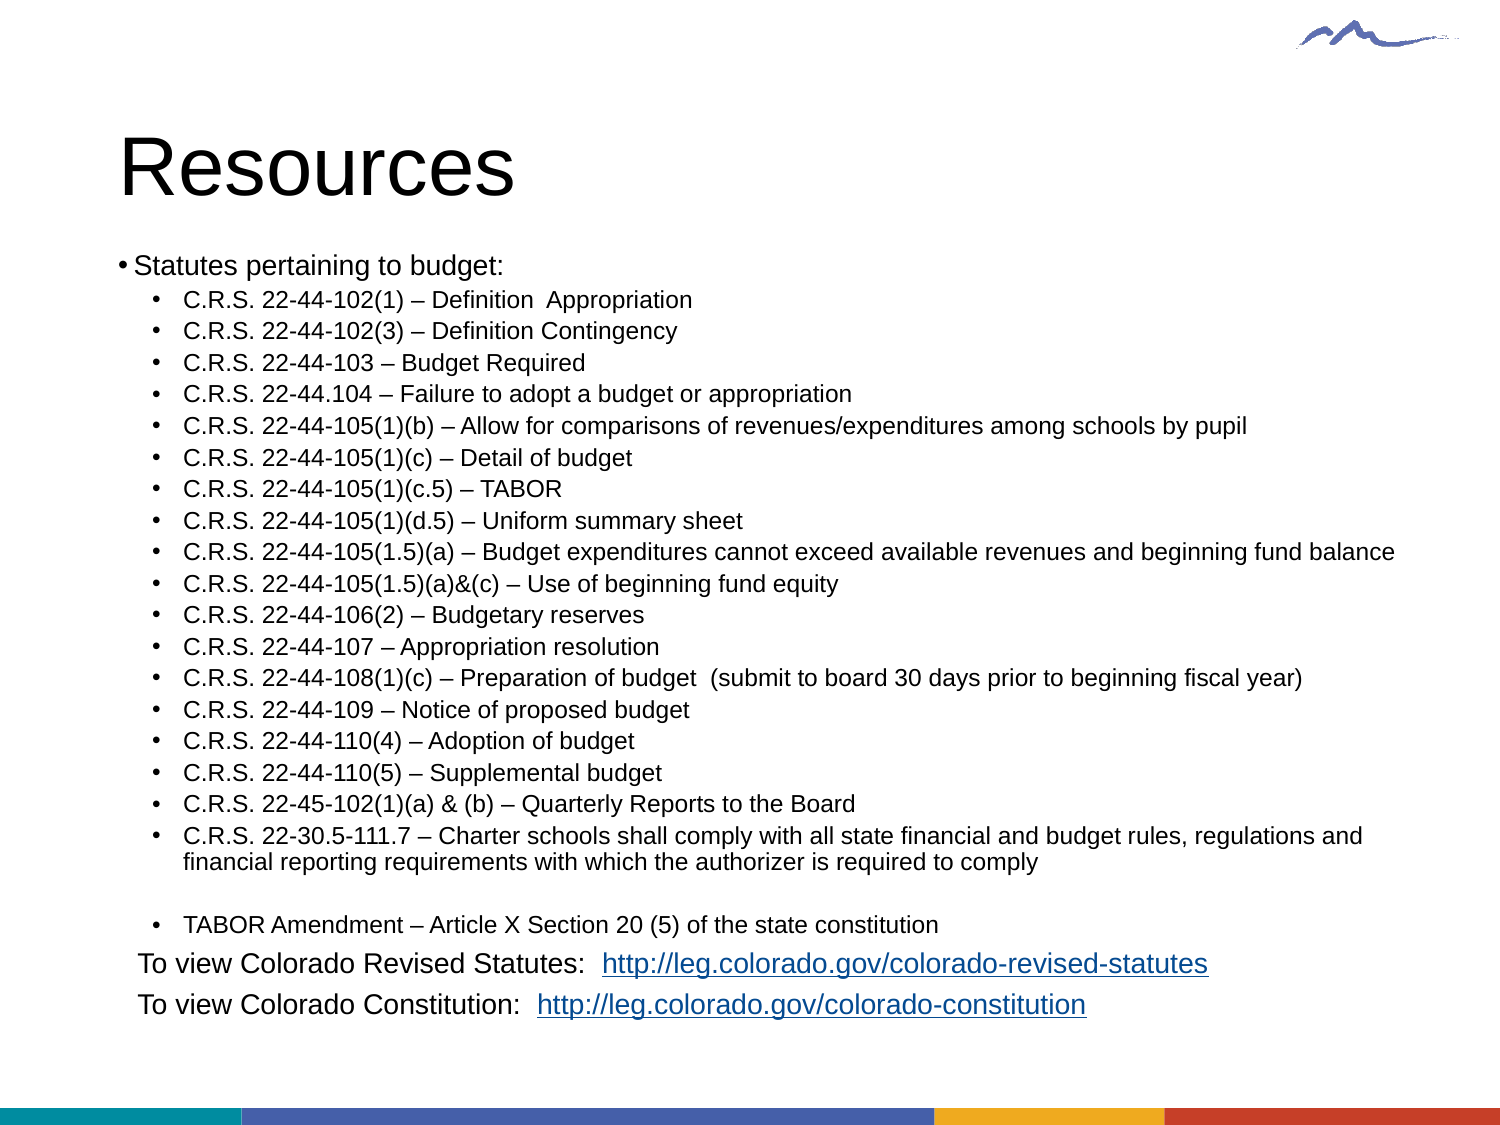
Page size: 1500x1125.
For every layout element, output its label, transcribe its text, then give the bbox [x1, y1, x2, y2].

picture [1296, 20, 1459, 49]
text_box Statutes pertaining to budget: C.R.S. 22-44-102(1) – Definition Appropriation C.R.S. 22-44-102(3) – Definition Contingency C.R.S. 22-44-103 – Budget Required C.R.S. 22-44.104 – Failure to adopt a budget or appropriation C.R.S. 22-44-105(1)(b) – Allow for comparisons of revenues/expenditures among schools by pupil C.R.S. 22-44-105(1)(c) – Detail of budget C.R.S. 22-44-105(1)(c.5) – TABOR C.R.S. 22-44-105(1)(d.5) – Uniform summary sheet C.R.S. 22-44-105(1.5)(a) – Budget expenditures cannot exceed available revenues and beginning fund balance C.R.S. 22-44-105(1.5)(a)&(c) – Use of beginning fund equity C.R.S. 22-44-106(2) – Budgetary reserves C.R.S. 22-44-107 – Appropriation resolution C.R.S. 22-44-108(1)(c) – Preparation of budget (submit to board 30 days prior to beginning fiscal year) C.R.S. 22-44-109 – Notice of proposed budget C.R.S. 22-44-110(4) – Adoption of budget C.R.S. 22-44-110(5) – Supplemental budget C.R.S. 22-45-102(1)(a) & (b) – Quarterly Reports to the Board C.R.S. 22-30.5-111.7 – Charter schools shall comply with all state financial and budget rules, regulations and financial reporting requirements with which the authorizer is required to comply TABOR Amendment – Article X Section 20 (5) of the state constitution To view Colorado Revised Statutes: http://leg.colorado.gov/colorado-revised-statutes To view Colorado Constitution: http://leg.colorado.gov/colorado-constitution [103, 243, 1438, 1069]
title Resources [103, 59, 1397, 243]
